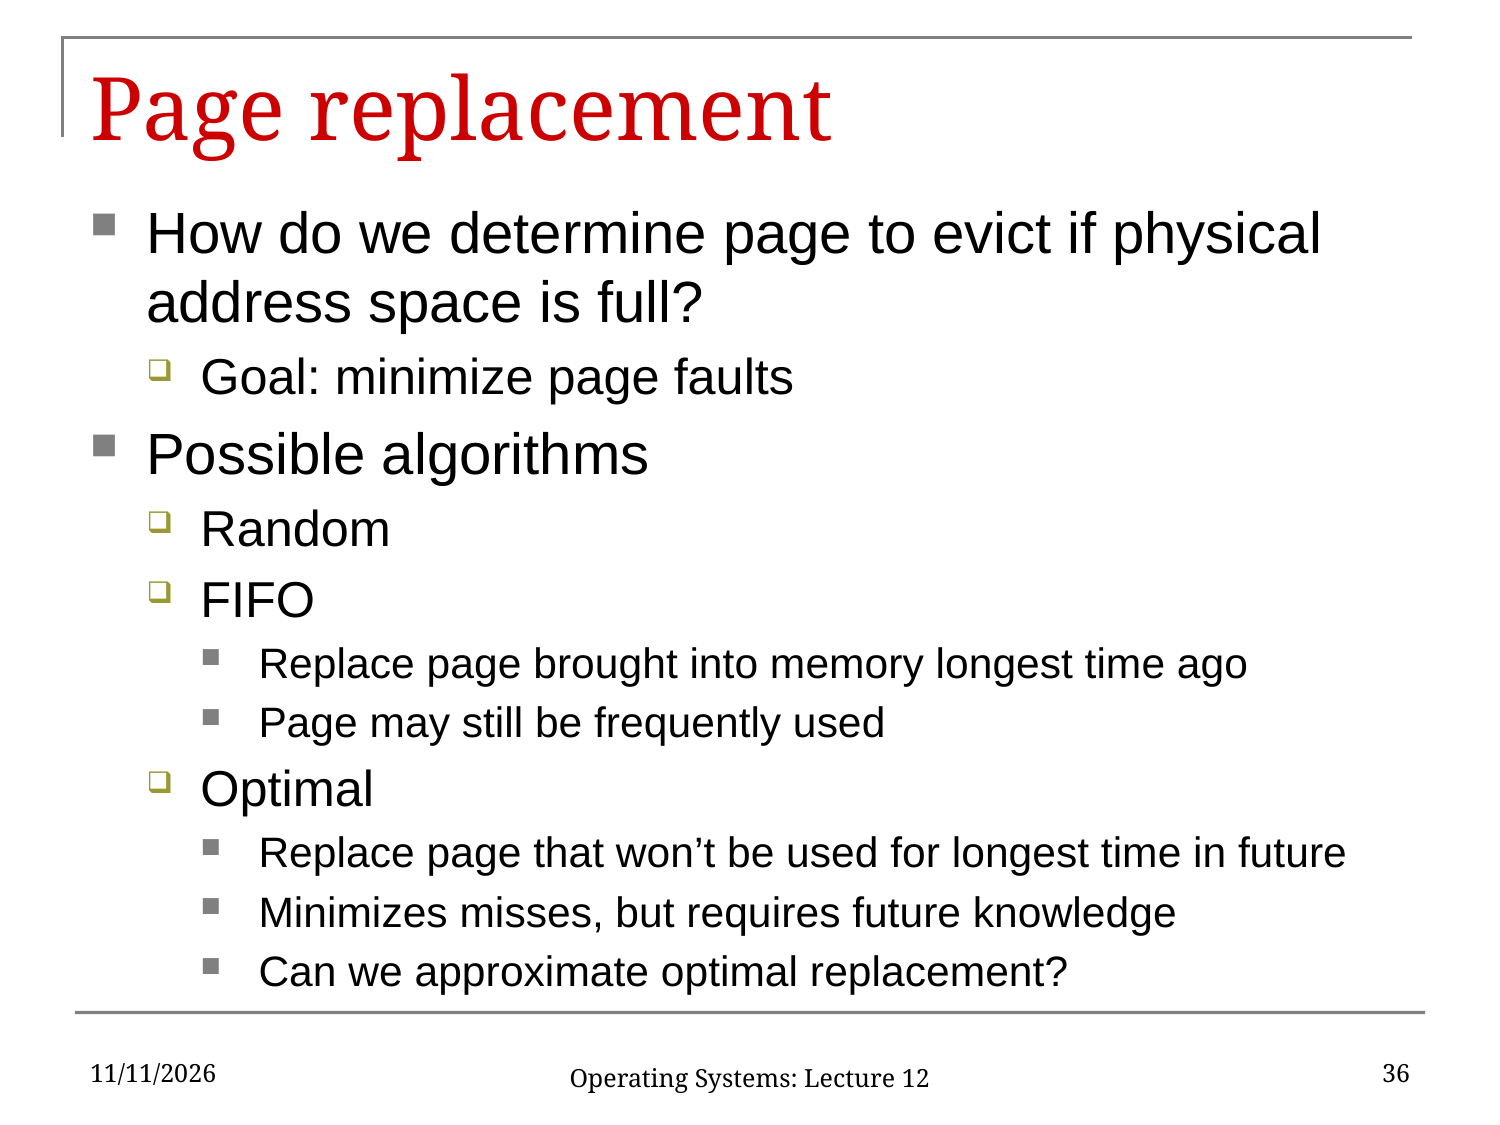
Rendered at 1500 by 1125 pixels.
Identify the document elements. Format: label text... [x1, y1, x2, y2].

footer Operating Systems: Lecture 12 [512, 1024, 988, 1101]
list How do we determine page to evict if physical address space is full? Goal: minimize page faults Possible algorithms Random FIFO Replace page brought into memory longest time ago Page may still be frequently used Optimal Replace page that won’t be used for longest time in future Minimizes misses, but requires future knowledge Can we approximate optimal replacement? [75, 187, 1425, 1006]
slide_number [74, 1023, 426, 1100]
slide_number 36 [1074, 1023, 1426, 1100]
title Page replacement [75, 45, 1425, 163]
